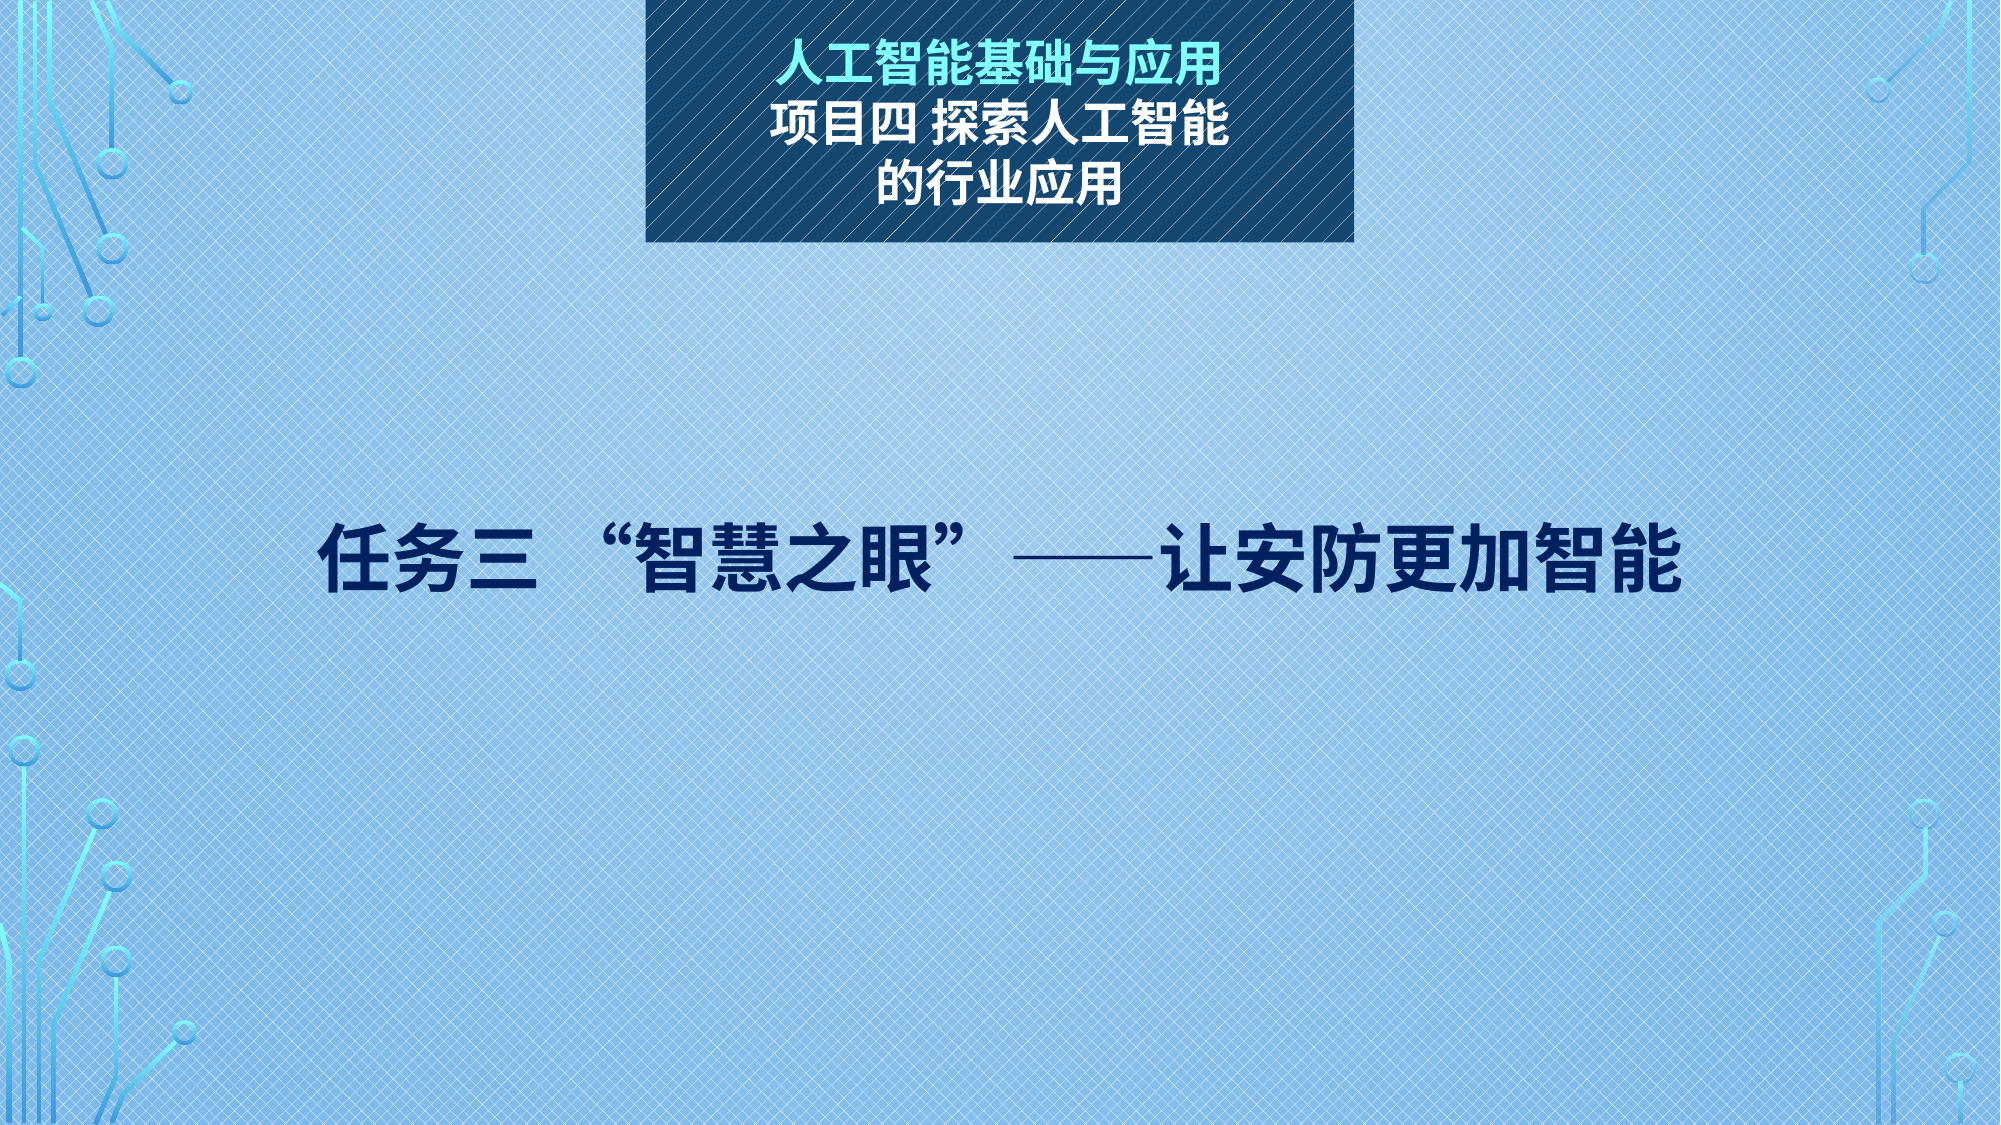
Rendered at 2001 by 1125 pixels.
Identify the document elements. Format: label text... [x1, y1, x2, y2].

text_box 人工智能基础与应用 项目四 探索人工智能 的行业应用 [645, 0, 1355, 243]
title 任务三 “智慧之眼”——让安防更加智能 [187, 441, 1813, 684]
